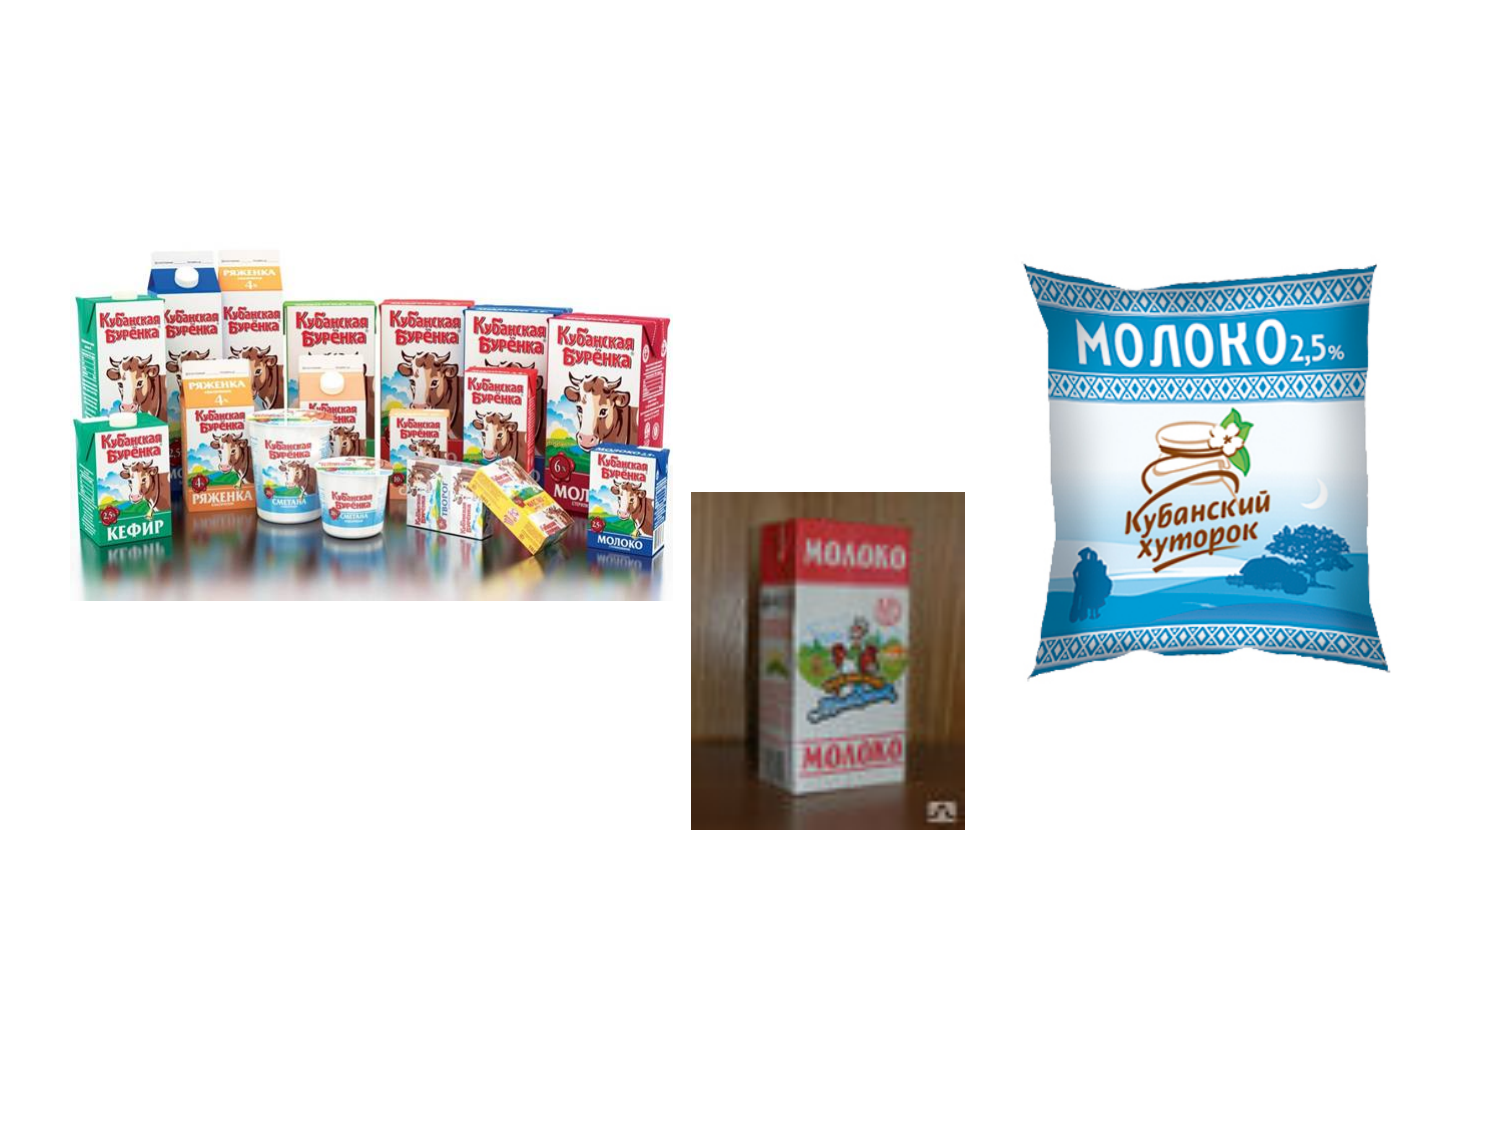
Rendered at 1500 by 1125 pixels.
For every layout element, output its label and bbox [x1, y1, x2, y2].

picture [984, 234, 1430, 704]
list [70, 234, 673, 601]
picture [691, 491, 965, 830]
